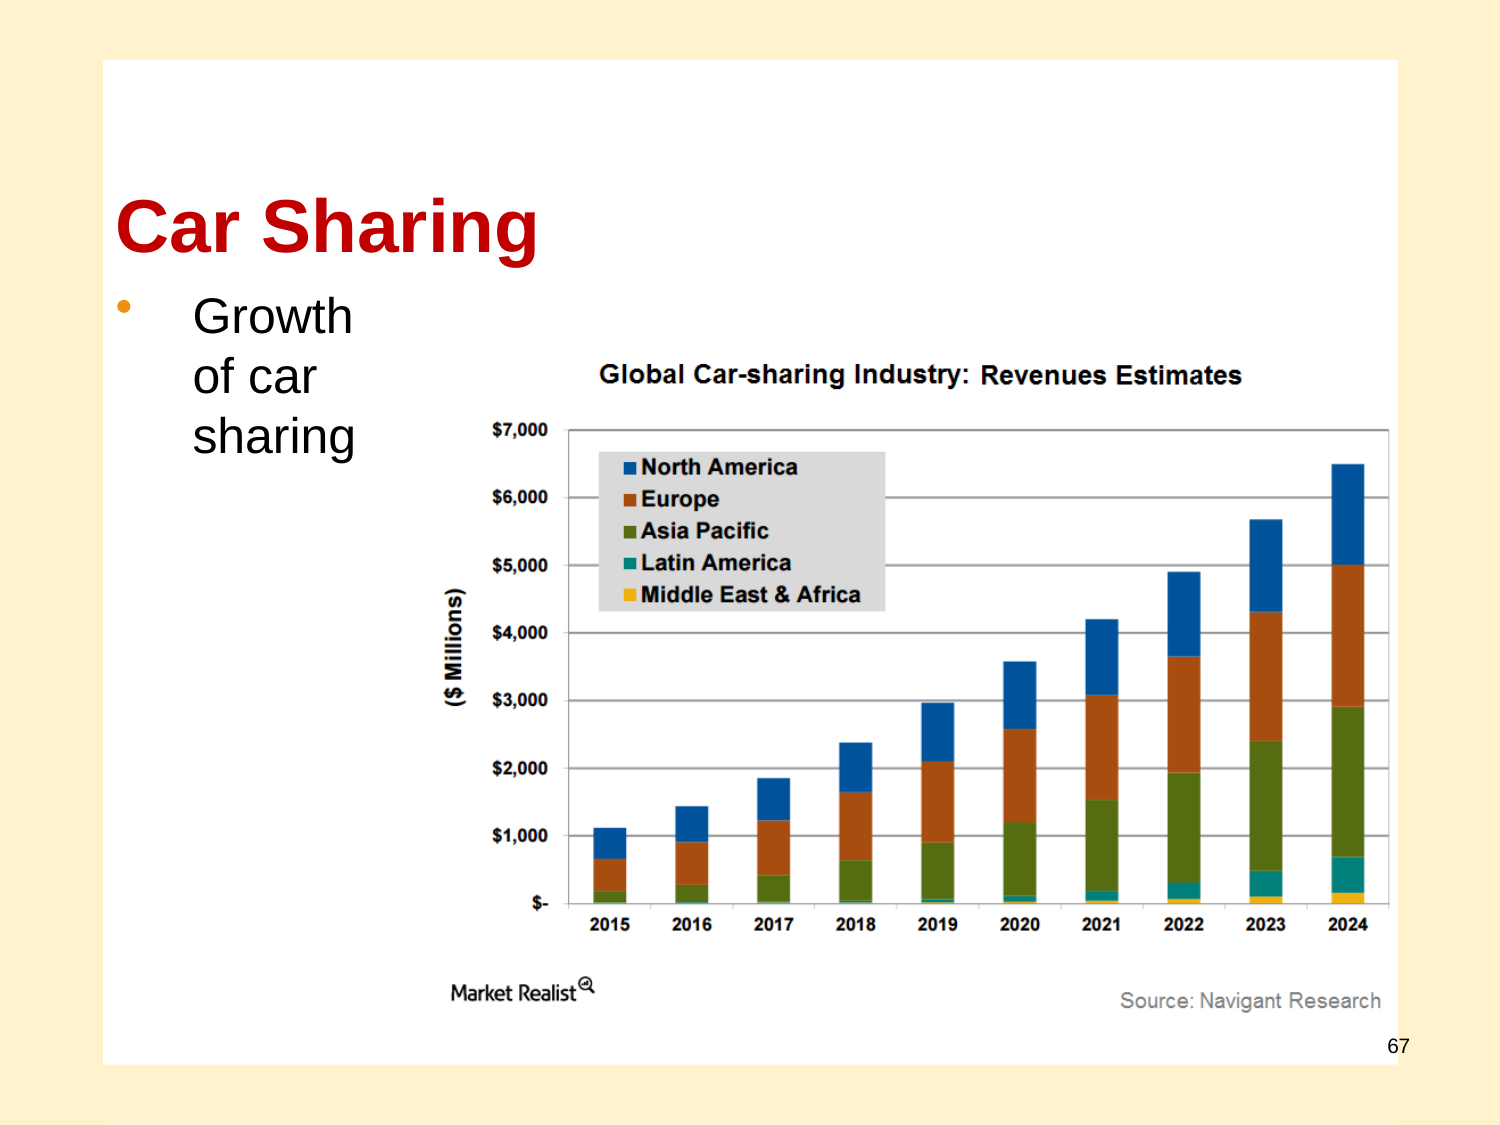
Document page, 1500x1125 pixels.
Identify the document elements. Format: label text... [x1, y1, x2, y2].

text_box Growth of car sharing [100, 275, 1376, 982]
text_box Car Sharing [100, 87, 1451, 275]
text_box 67 [1112, 1024, 1425, 1100]
picture [435, 339, 1395, 1023]
